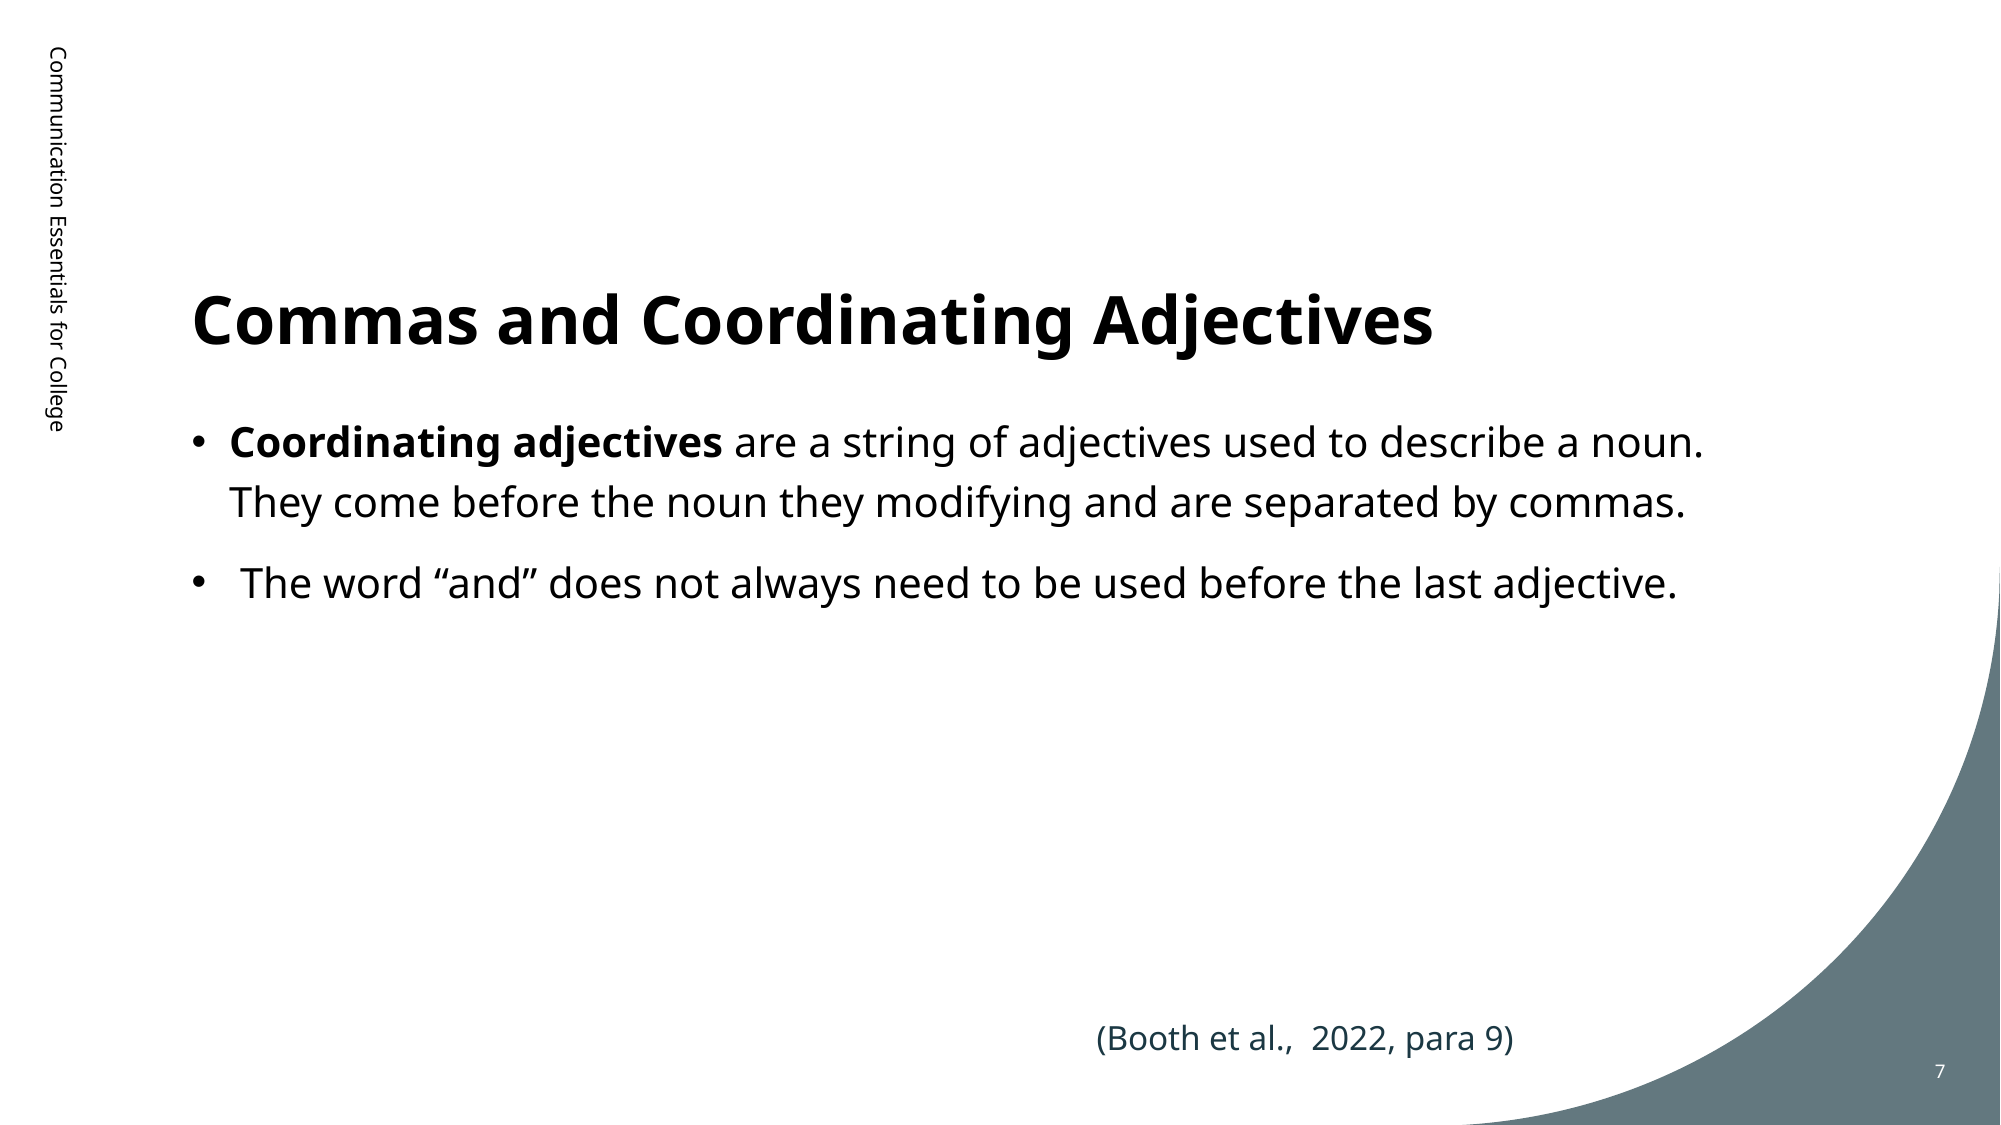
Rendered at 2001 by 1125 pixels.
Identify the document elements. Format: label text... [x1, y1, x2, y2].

list Coordinating adjectives are a string of adjectives used to describe a noun. They come before the noun they modifying and are separated by commas. The word “and” does not always need to be used before the last adjective. [176, 398, 1809, 975]
slide_number 7 [1893, 1042, 1961, 1103]
footer Communication Essentials for College [20, 31, 80, 661]
title Commas and Coordinating Adjectives [176, 118, 1809, 366]
text_box (Booth et al., 2022, para 9) [1081, 1009, 1735, 1065]
